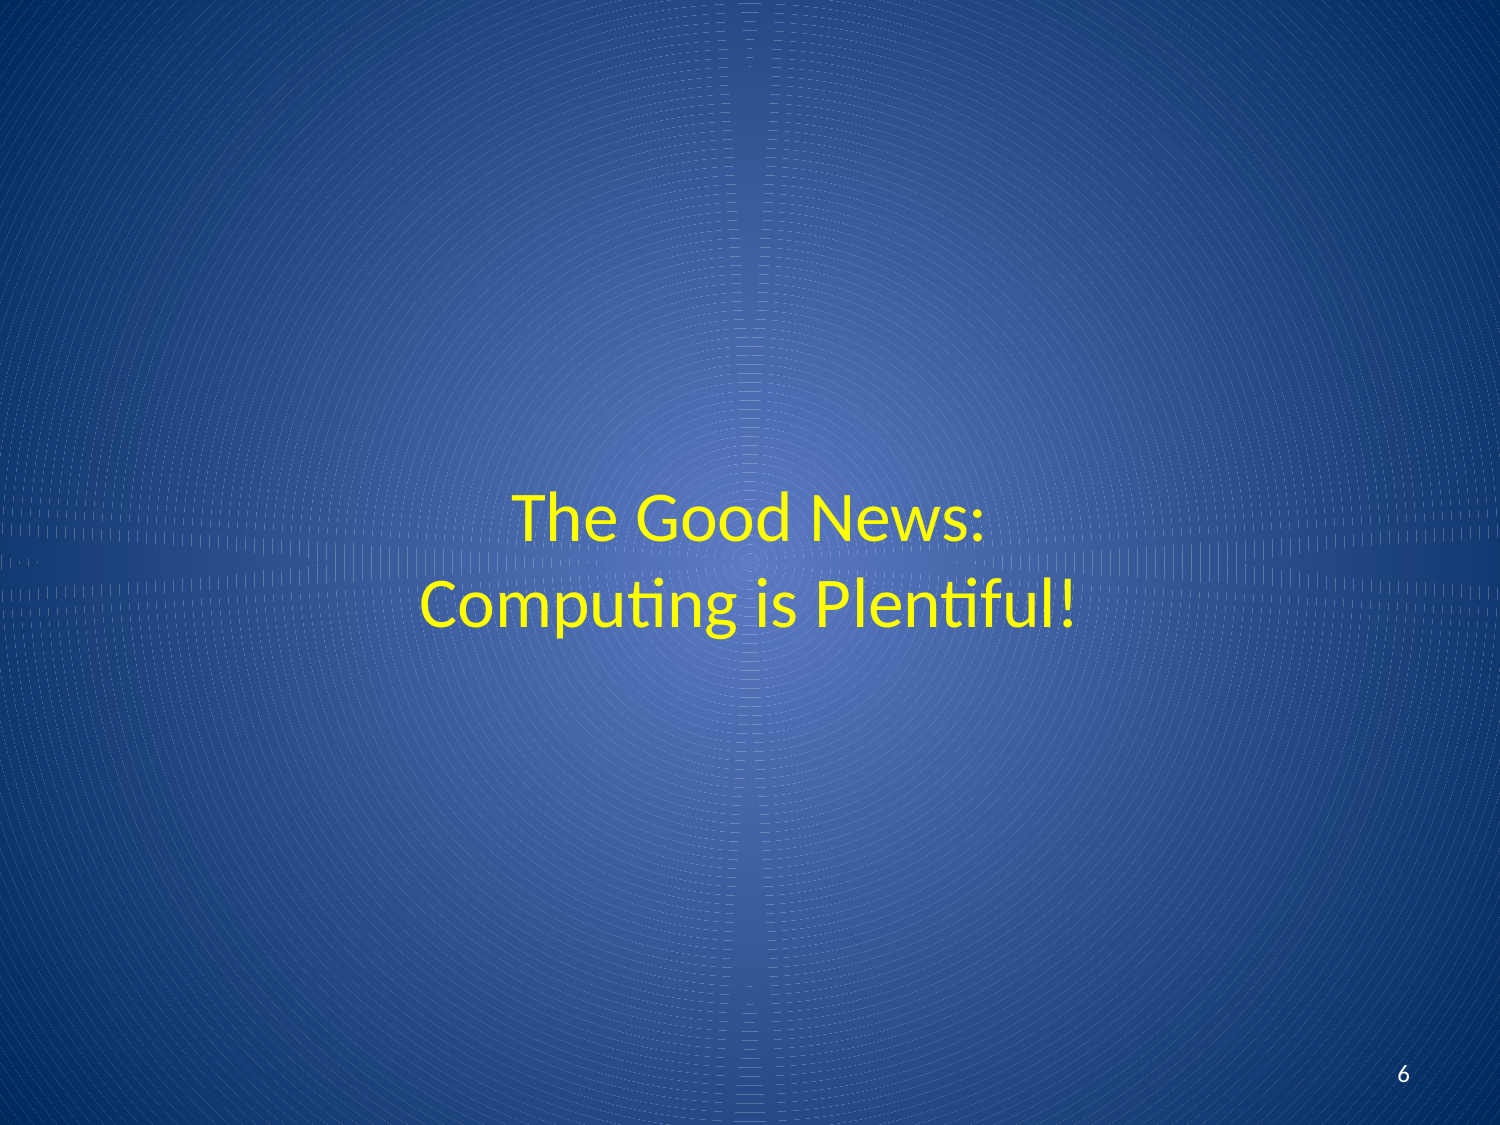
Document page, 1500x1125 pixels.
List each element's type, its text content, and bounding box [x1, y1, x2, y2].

title The Good News: Computing is Plentiful! [75, 462, 1425, 650]
slide_number 6 [1074, 1042, 1425, 1103]
